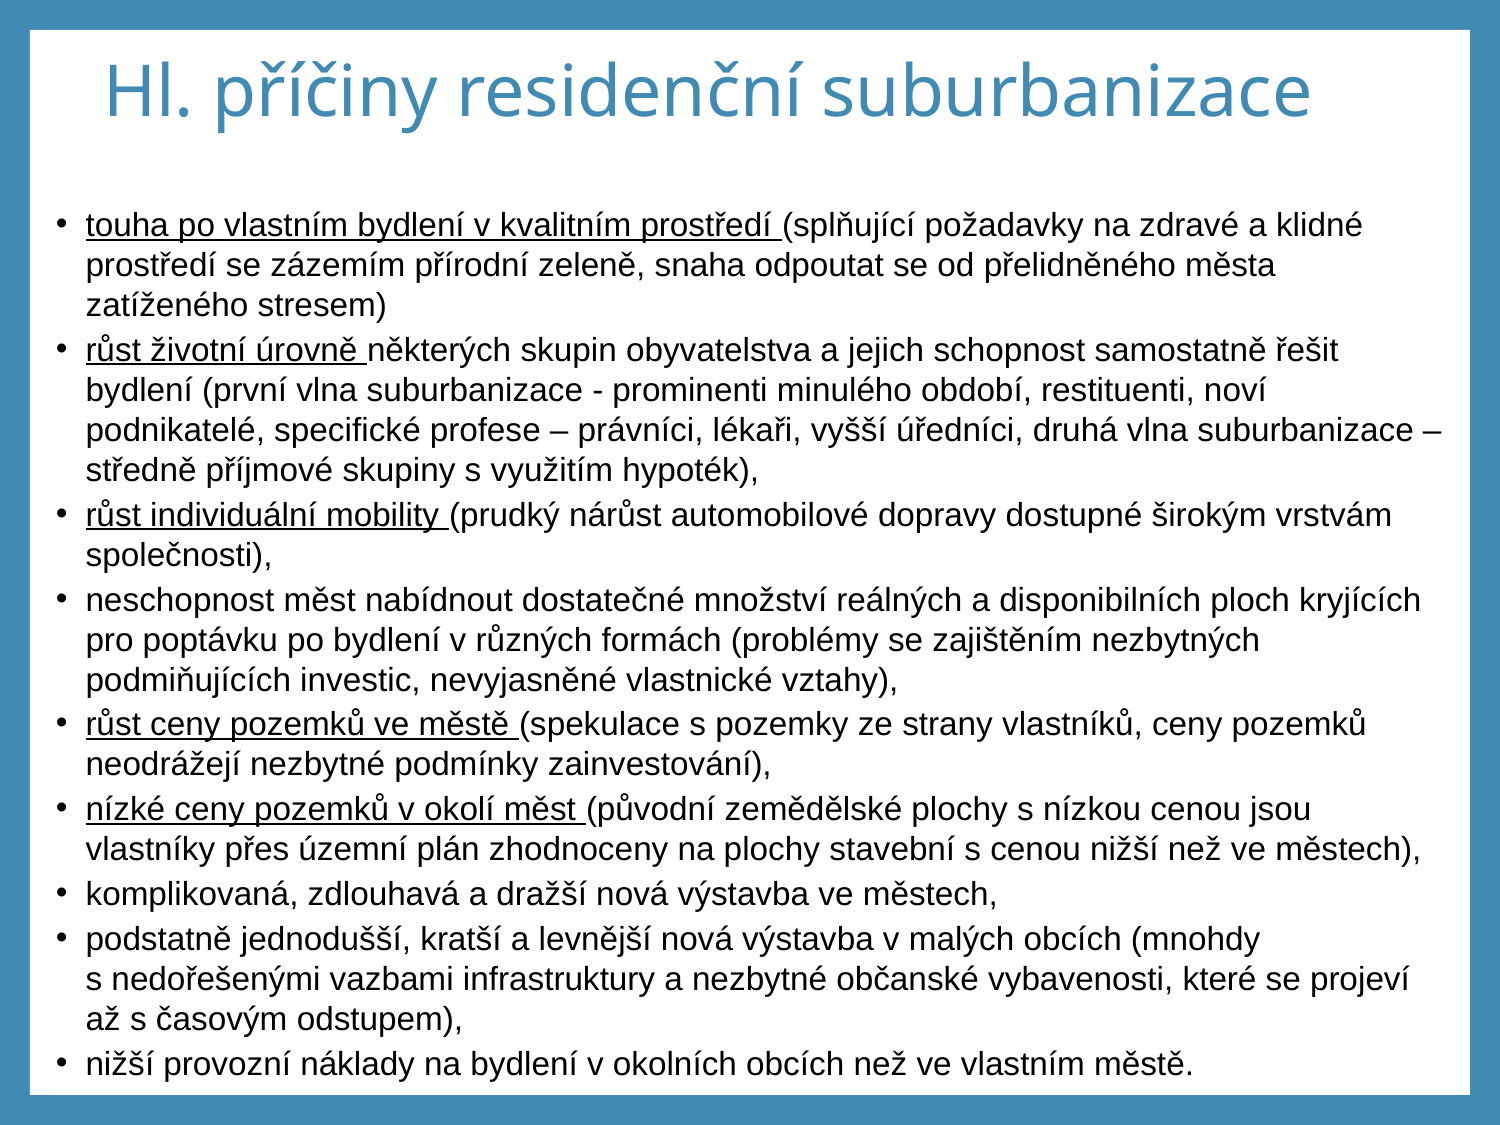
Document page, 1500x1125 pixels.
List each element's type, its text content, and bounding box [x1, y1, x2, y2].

text_box touha po vlastním bydlení v kvalitním prostředí (splňující požadavky na zdravé a klidné prostředí se zázemím přírodní zeleně, snaha odpoutat se od přelidněného města zatíženého stresem) růst životní úrovně některých skupin obyvatelstva a jejich schopnost samostatně řešit bydlení (první vlna suburbanizace - prominenti minulého období, restituenti, noví podnikatelé, specifické profese – právníci, lékaři, vyšší úředníci, druhá vlna suburbanizace – středně příjmové skupiny s využitím hypoték), růst individuální mobility (prudký nárůst automobilové dopravy dostupné širokým vrstvám společnosti), neschopnost měst nabídnout dostatečné množství reálných a disponibilních ploch kryjících pro poptávku po bydlení v různých formách (problémy se zajištěním nezbytných podmiňujících investic, nevyjasněné vlastnické vztahy), růst ceny pozemků ve městě (spekulace s pozemky ze strany vlastníků, ceny pozemků neodrážejí nezbytné podmínky zainvestování), nízké ceny pozemků v okolí měst (původní zemědělské plochy s nízkou cenou jsou vlastníky přes územní plán zhodnoceny na plochy stavební s cenou nižší než ve městech), komplikovaná, zdlouhavá a dražší nová výstavba ve městech, podstatně jednodušší, kratší a levnější nová výstavba v malých obcích (mnohdy s nedořešenými vazbami infrastruktury a nezbytné občanské vybavenosti, které se projeví až s časovým odstupem), nižší provozní náklady na bydlení v okolních obcích než ve vlastním městě. [41, 196, 1459, 1090]
title Hl. příčiny residenční suburbanizace [88, 46, 1359, 141]
